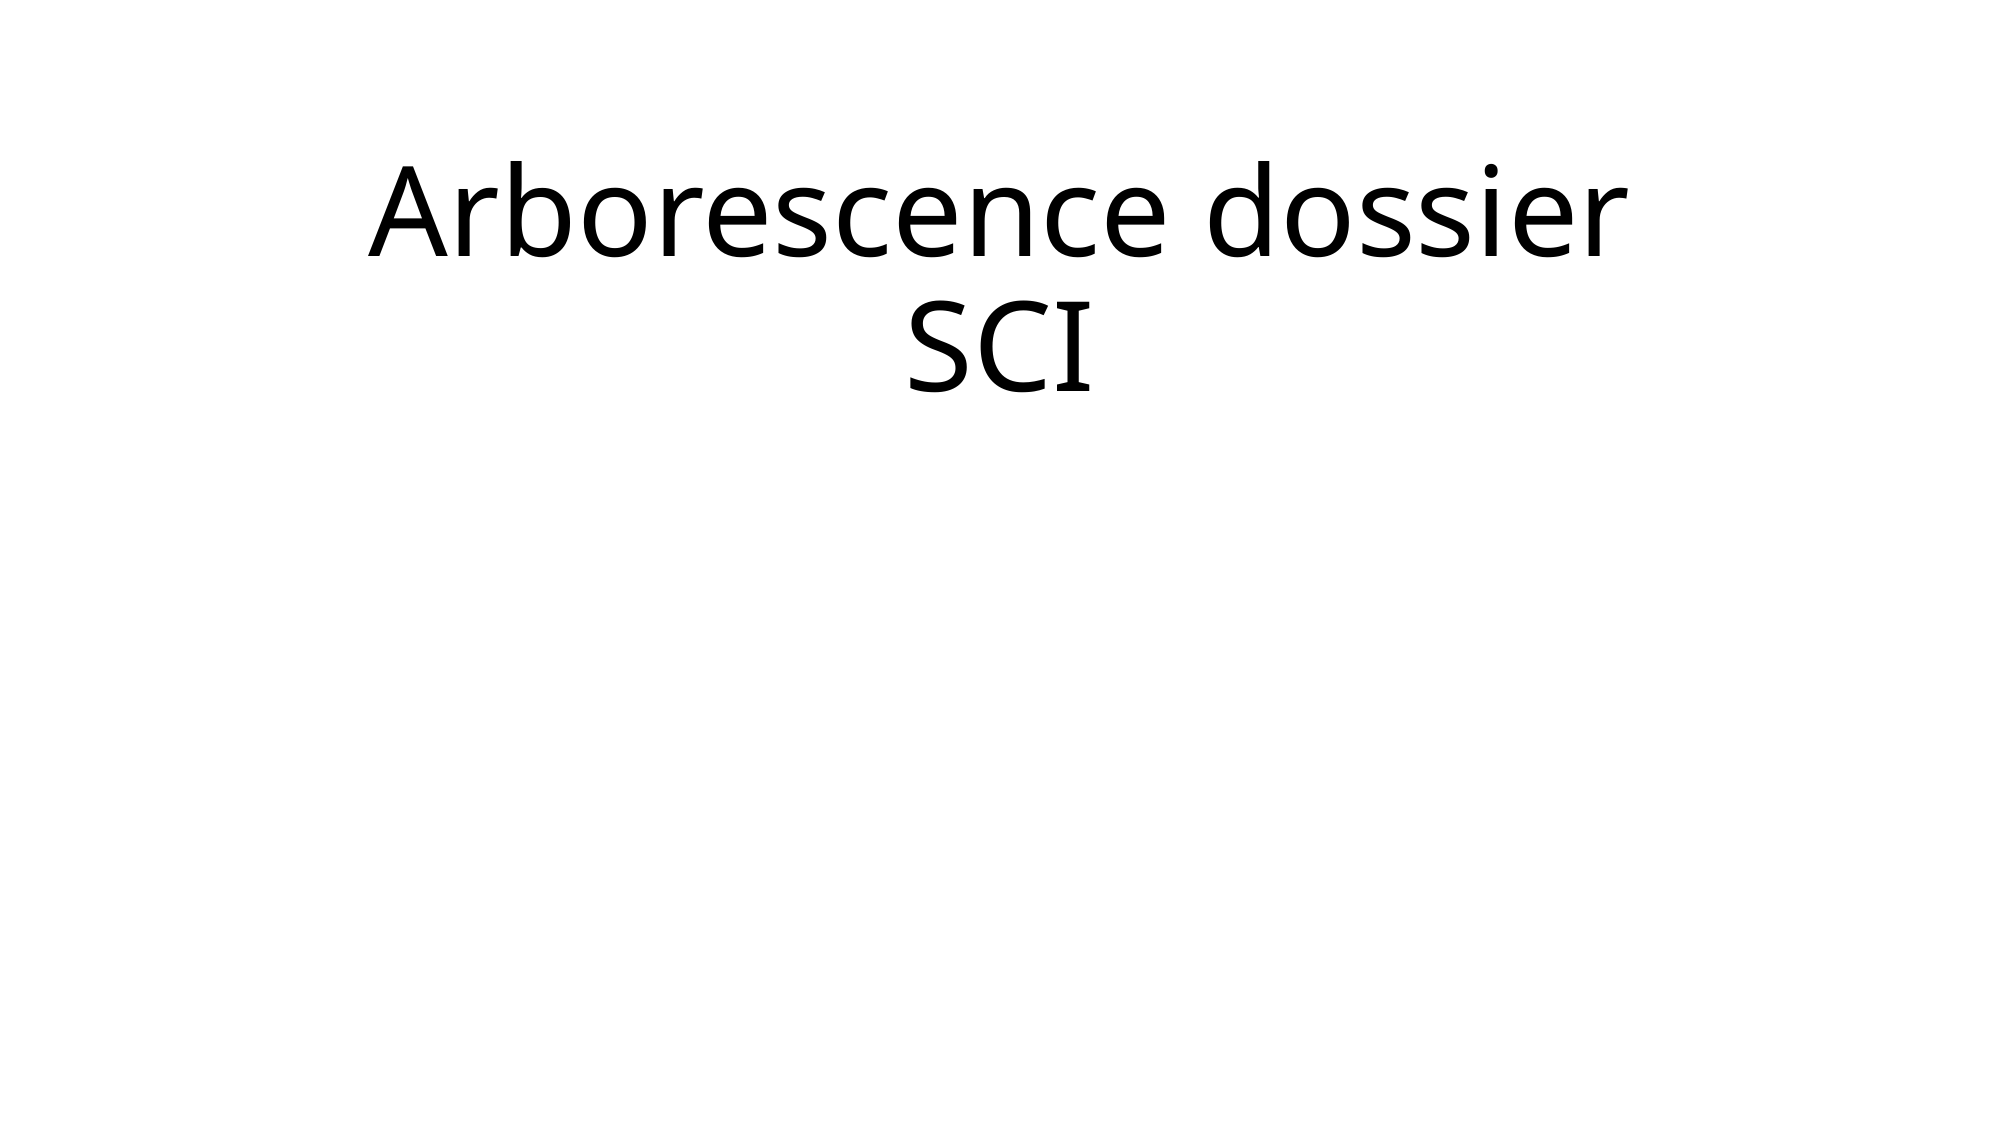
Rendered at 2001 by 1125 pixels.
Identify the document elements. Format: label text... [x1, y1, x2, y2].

title Arborescence dossier SCI [249, 184, 1750, 576]
